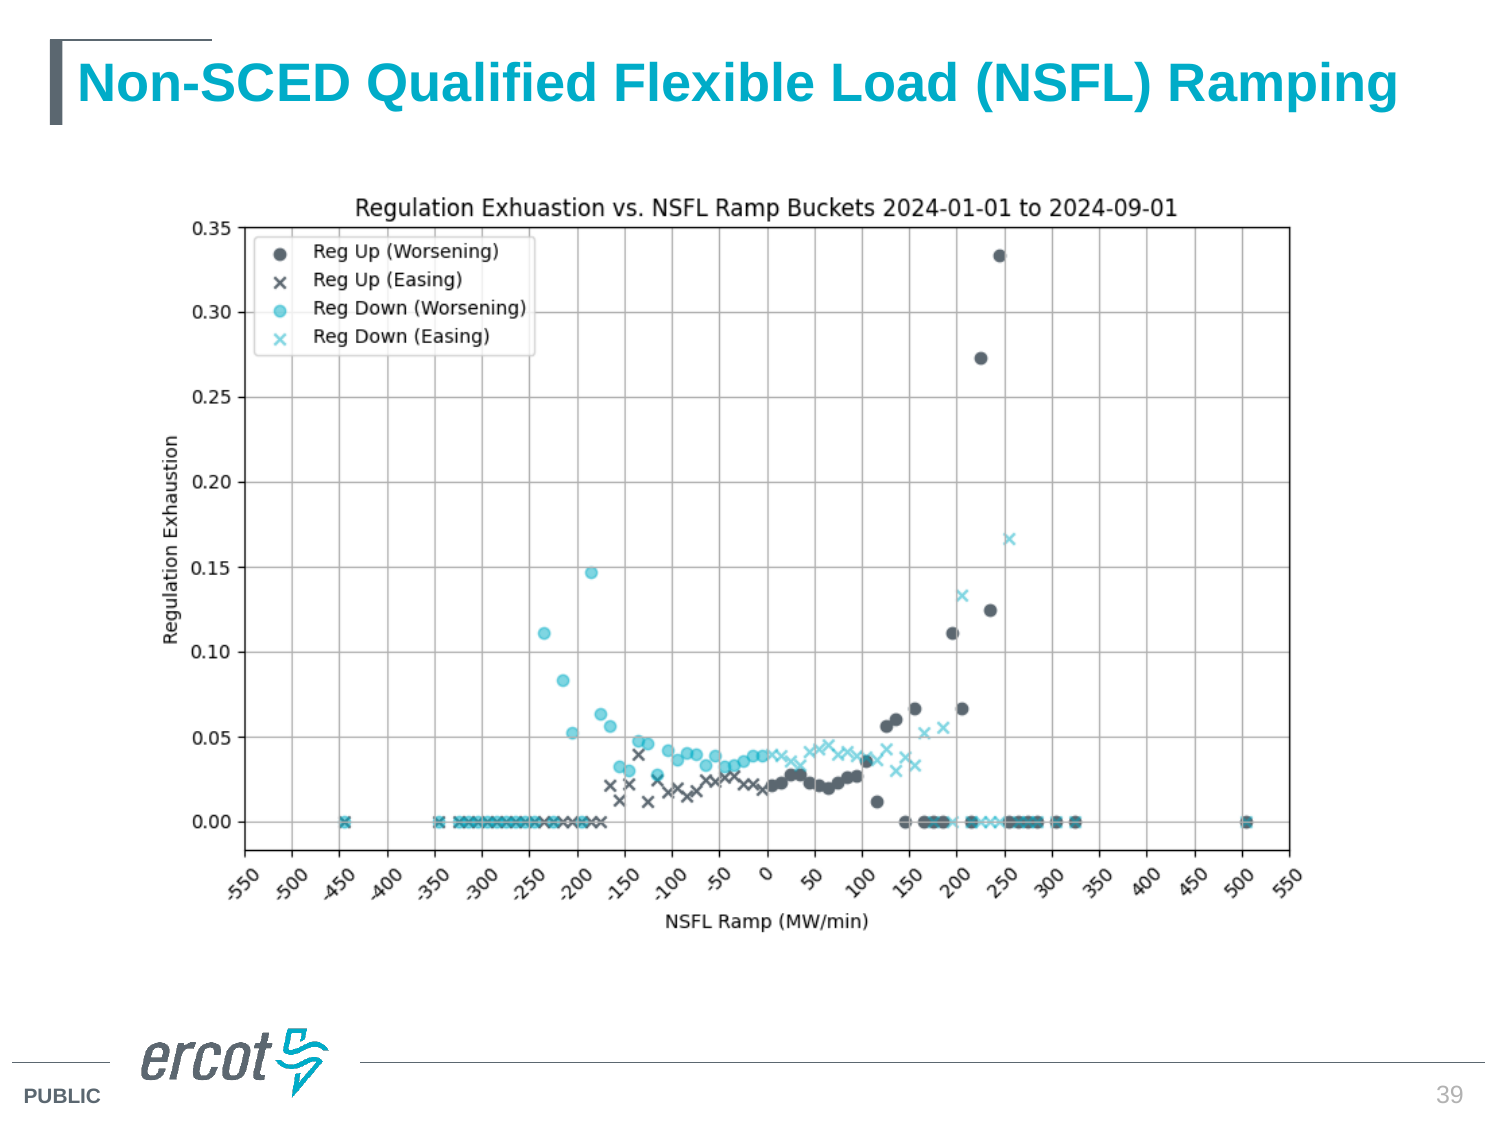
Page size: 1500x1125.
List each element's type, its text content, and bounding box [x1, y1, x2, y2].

title Non-SCED Qualified Flexible Load (NSFL) Ramping [62, 39, 1450, 125]
slide_number 39 [1412, 1076, 1488, 1112]
picture [137, 1024, 332, 1100]
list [75, 129, 1424, 939]
